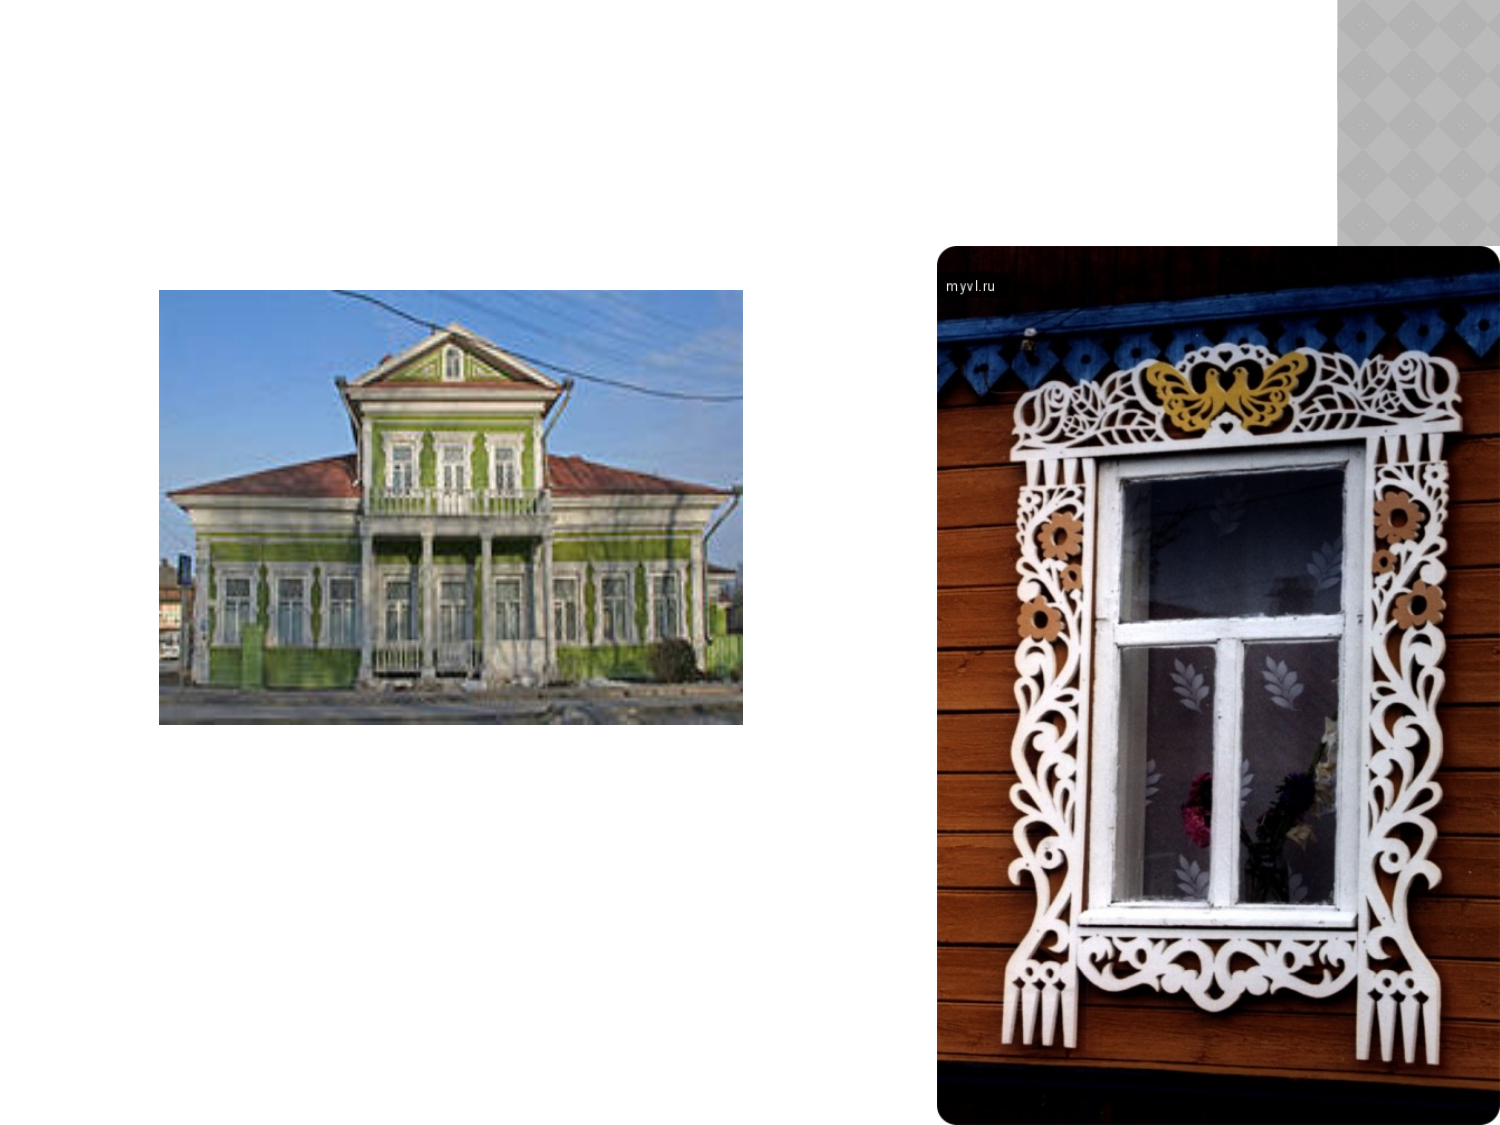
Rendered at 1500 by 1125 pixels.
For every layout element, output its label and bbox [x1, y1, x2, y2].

picture [937, 245, 1500, 1125]
list [158, 290, 744, 725]
